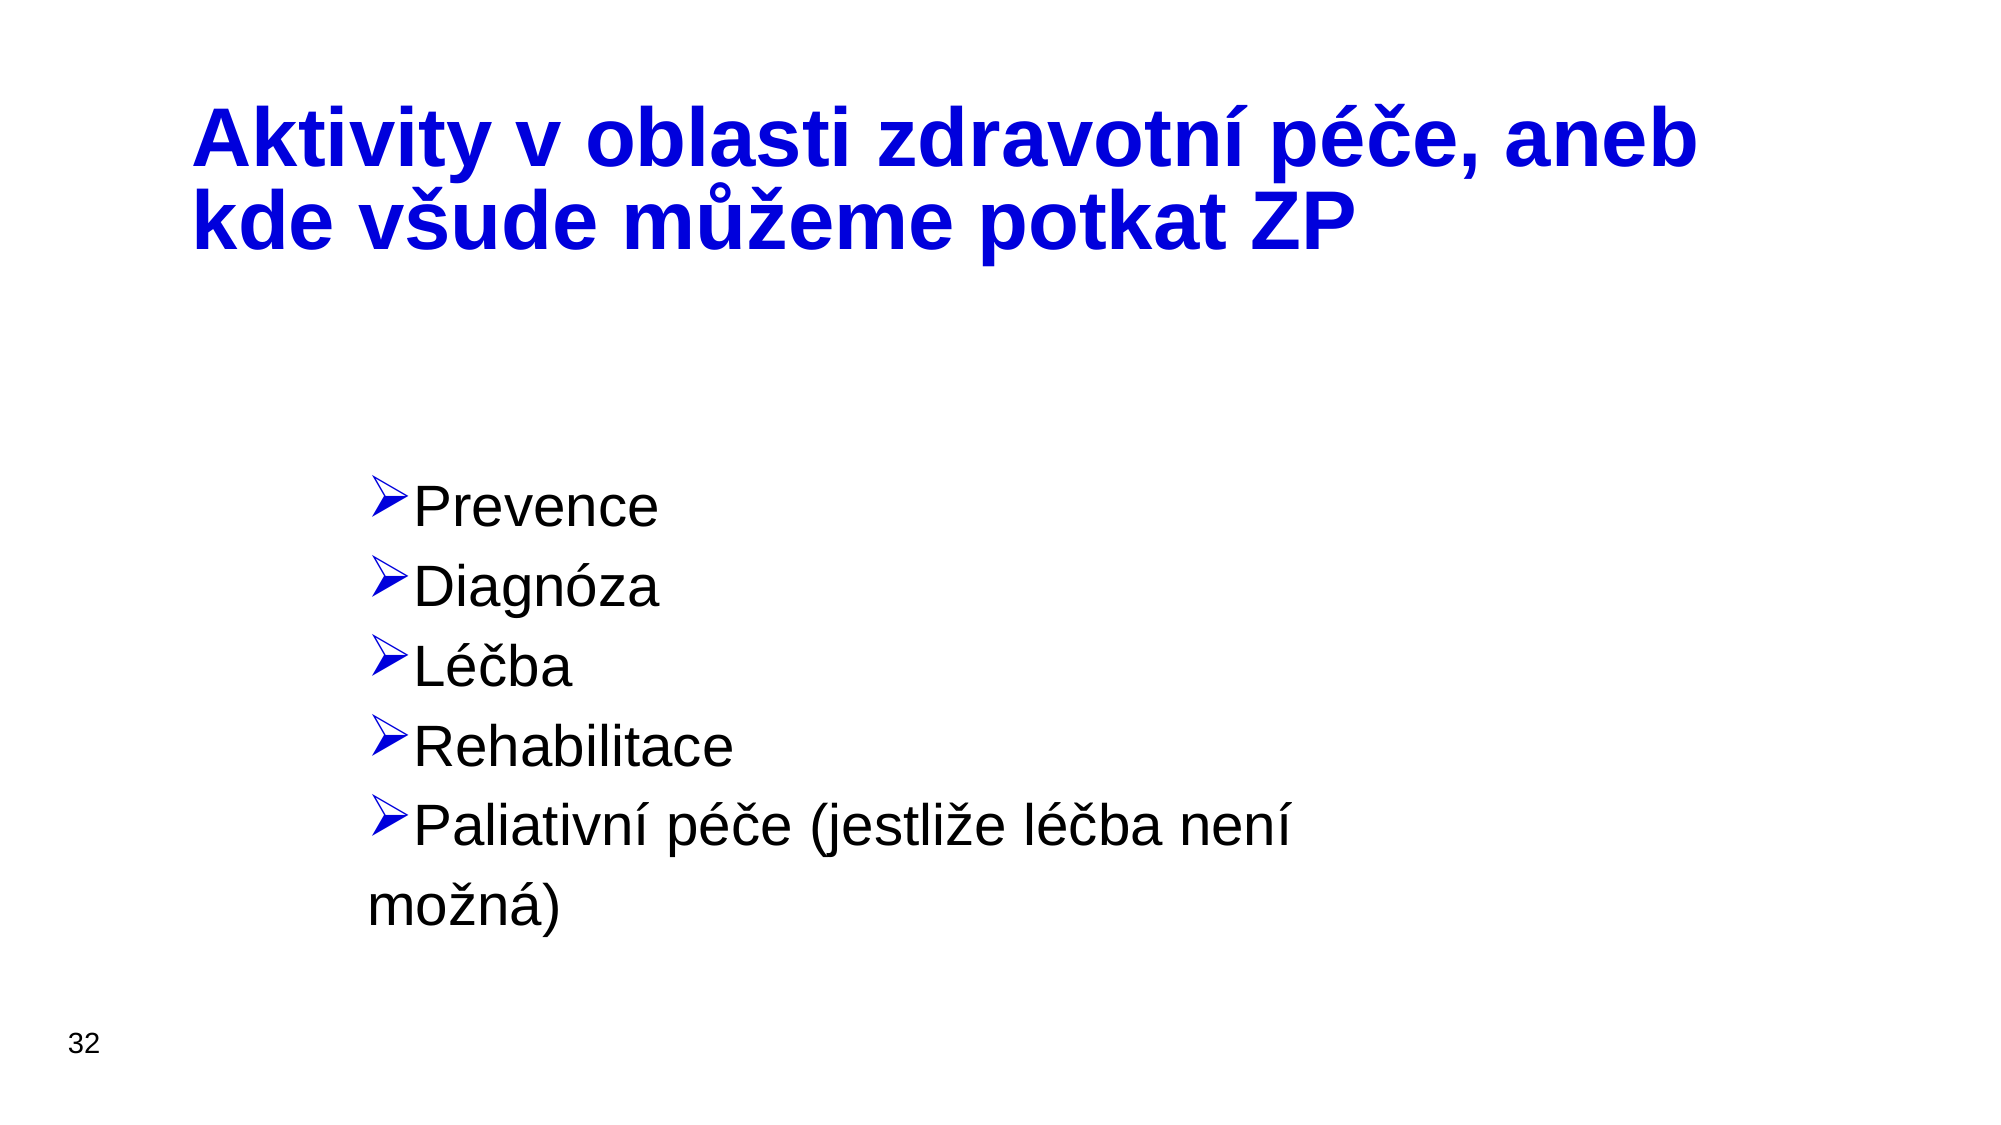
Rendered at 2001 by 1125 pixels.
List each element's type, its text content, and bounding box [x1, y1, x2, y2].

slide_number 32 [67, 1021, 110, 1063]
list Prevence Diagnóza Léčba Rehabilitace Paliativní péče (jestliže léčba není možná) [367, 458, 1454, 1074]
title Aktivity v oblasti zdravotní péče, aneb kde všude můžeme potkat ZP [191, 99, 1839, 195]
